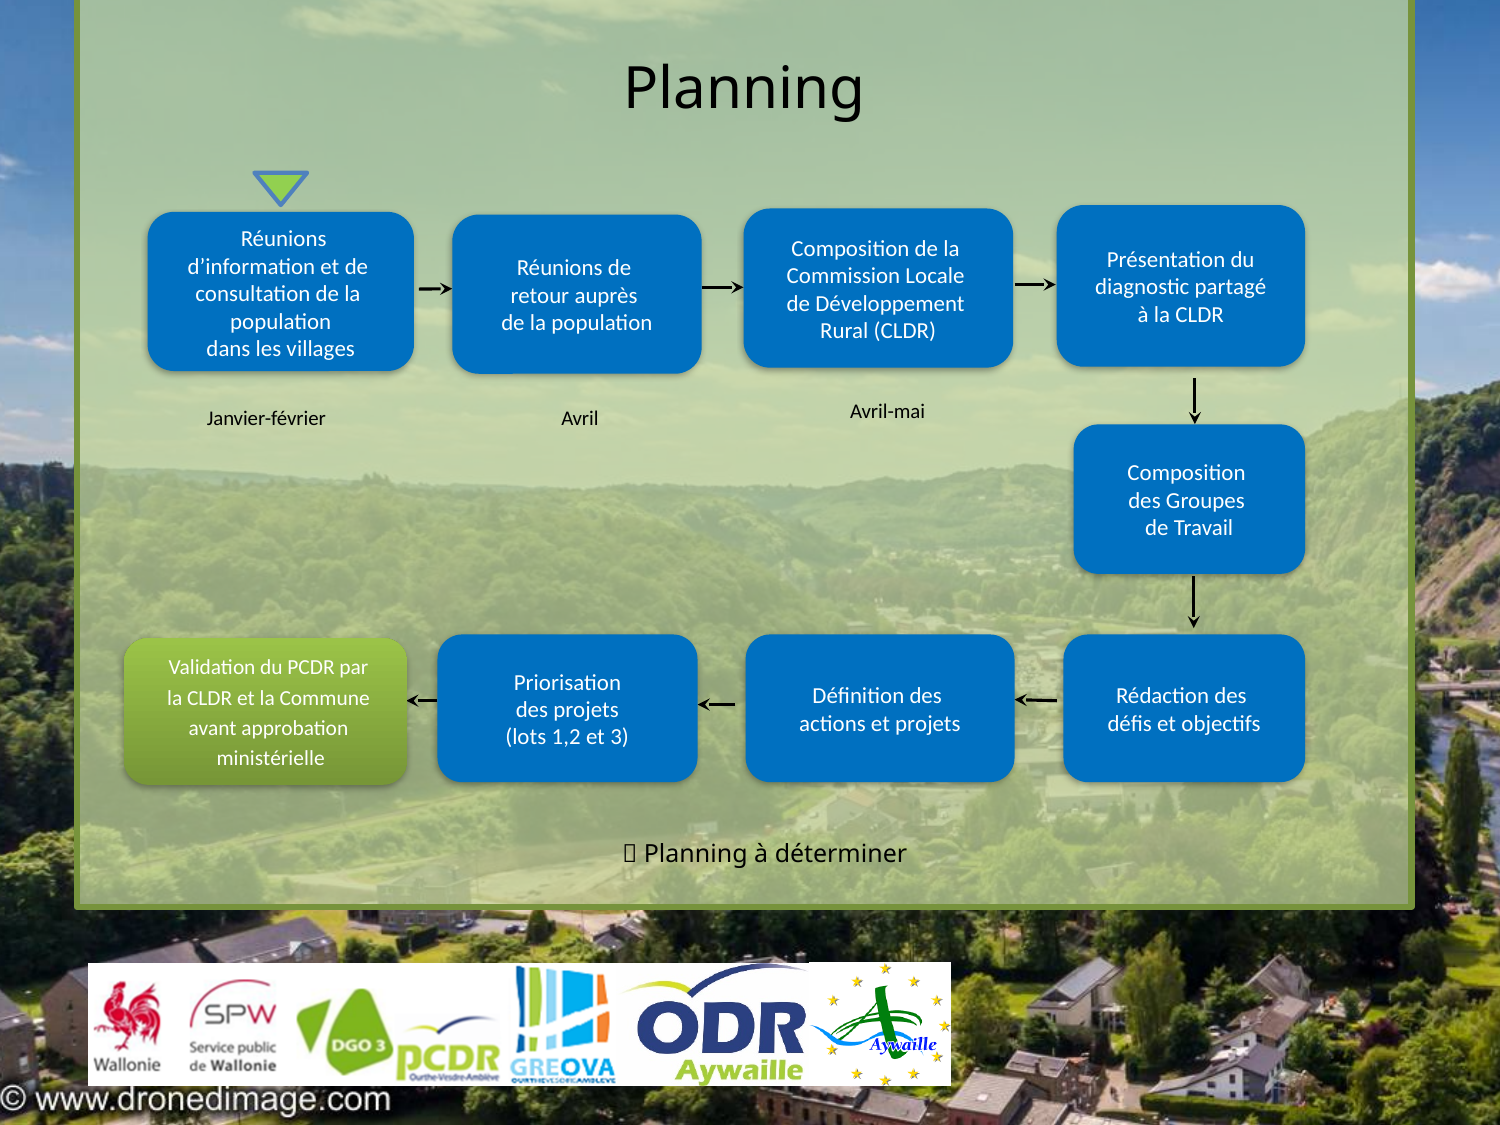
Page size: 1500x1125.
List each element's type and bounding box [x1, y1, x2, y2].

picture [0, 0, 1500, 1125]
text_box [147, 208, 1306, 783]
